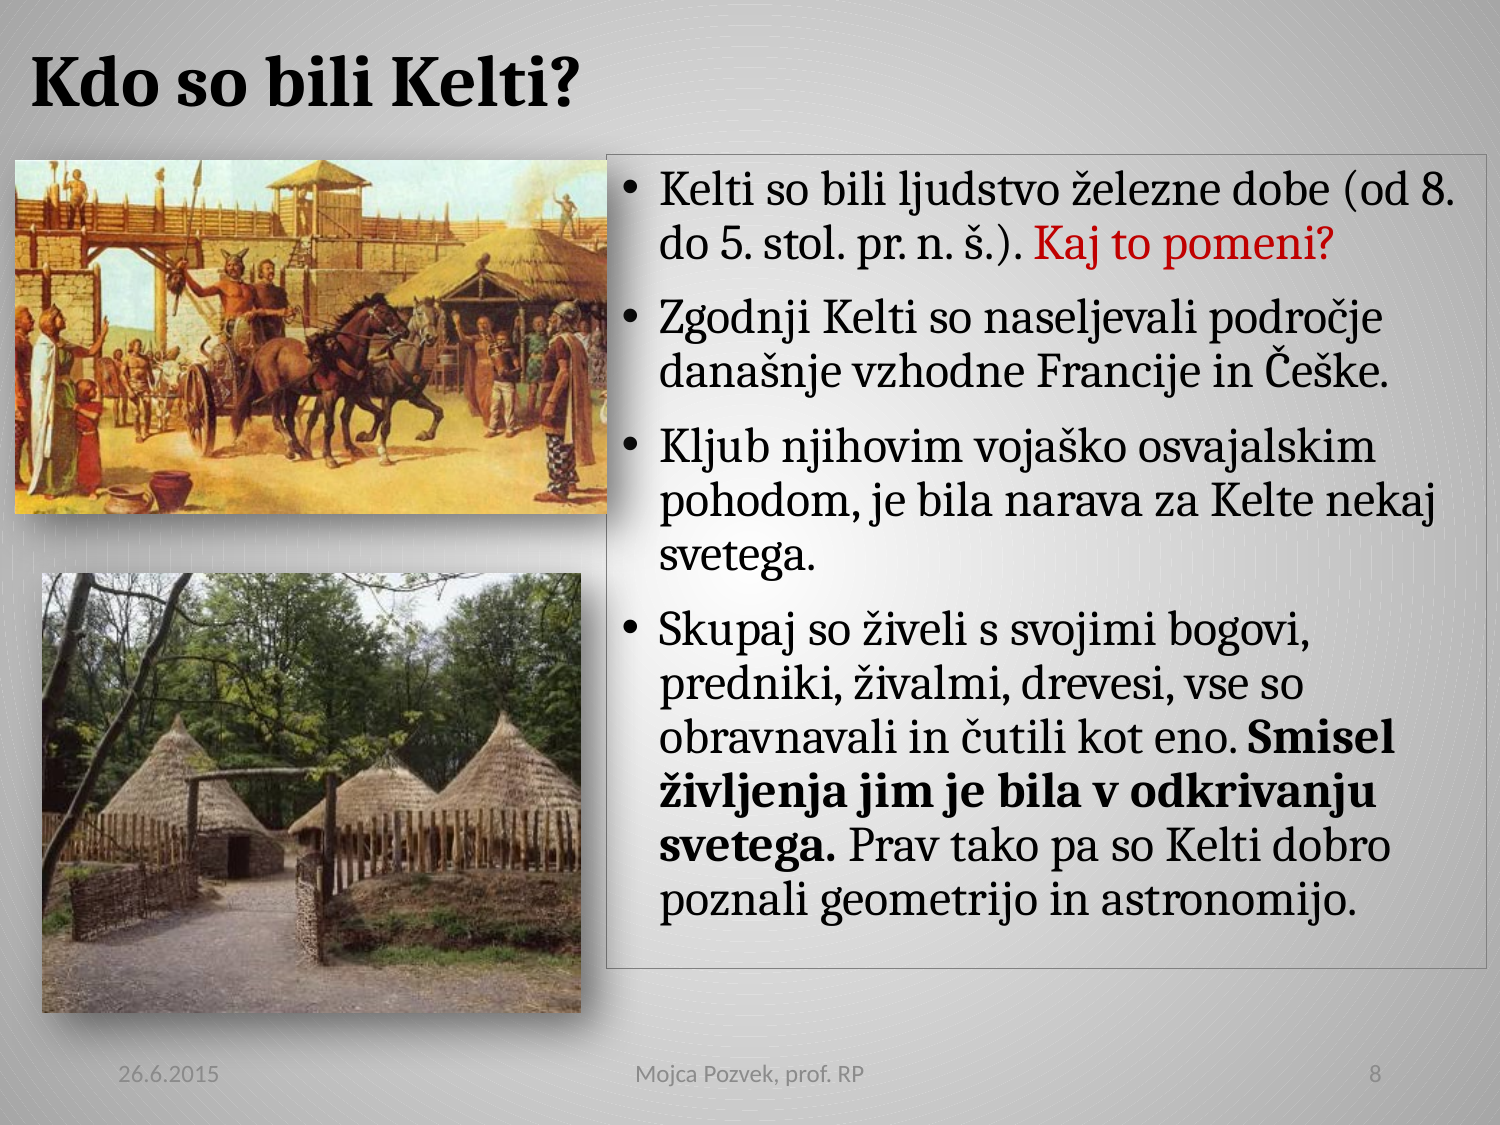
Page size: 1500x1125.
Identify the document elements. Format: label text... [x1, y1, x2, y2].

footer Mojca Pozvek, prof. RP [496, 1042, 1004, 1103]
picture [42, 573, 581, 1013]
slide_number 8 [1059, 1042, 1397, 1103]
list Kelti so bili ljudstvo železne dobe (od 8. do 5. stol. pr. n. š.). Kaj to pomeni? Zgodnji Kelti so naseljevali področje današnje vzhodne Francije in Češke. Kljub njihovim vojaško osvajalskim pohodom, je bila narava za Kelte nekaj svetega. Skupaj so živeli s svojimi bogovi, predniki, živalmi, drevesi, vse so obravnavali in čutili kot eno. Smisel življenja jim je bila v odkrivanju svetega. Prav tako pa so Kelti dobro poznali geometrijo in astronomijo. [613, 154, 1487, 969]
picture [15, 160, 607, 514]
title Kdo so bili Kelti? [15, 35, 1354, 131]
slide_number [103, 1061, 441, 1103]
